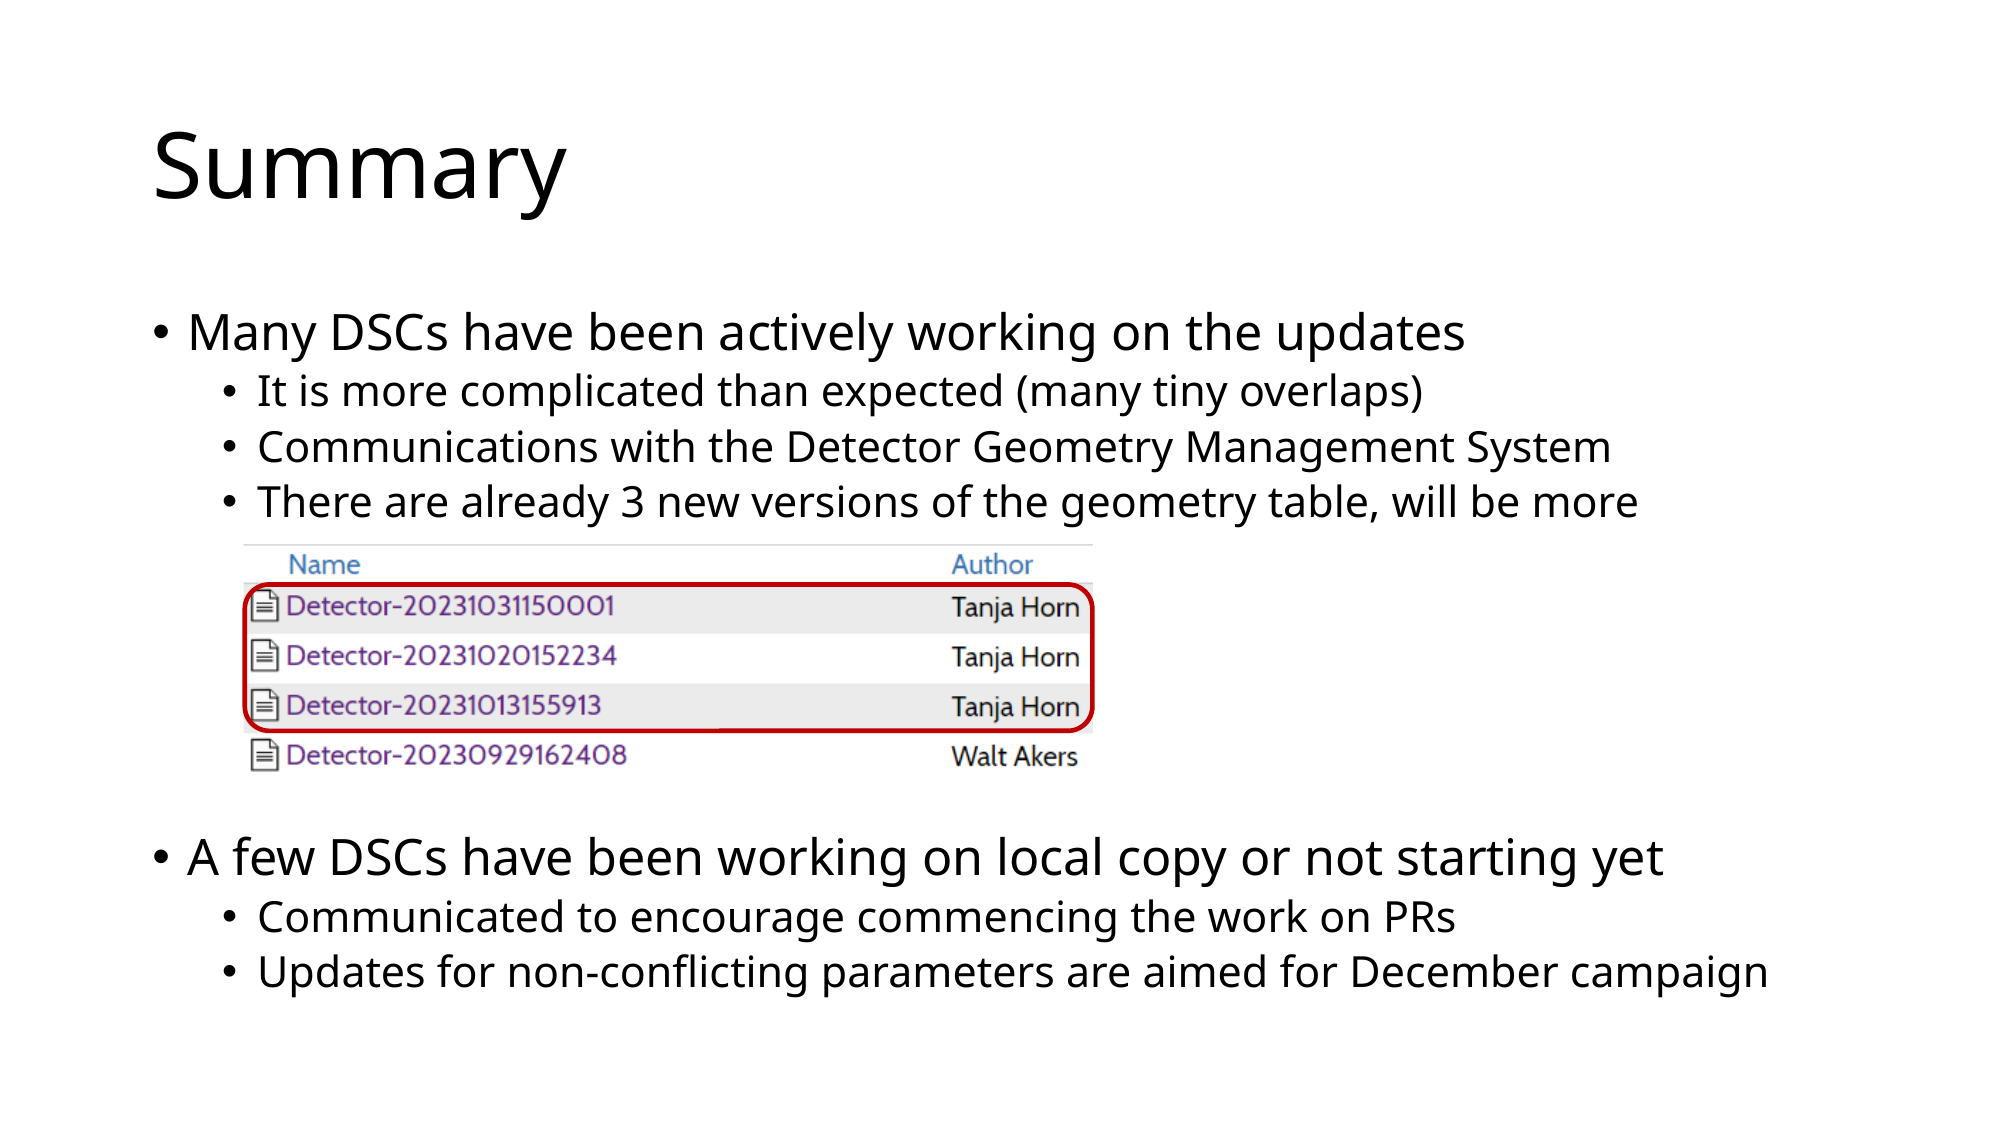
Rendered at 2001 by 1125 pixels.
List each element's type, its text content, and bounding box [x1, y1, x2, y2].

title Summary [137, 59, 1863, 278]
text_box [234, 533, 1093, 779]
list Many DSCs have been actively working on the updates It is more complicated than expected (many tiny overlaps) Communications with the Detector Geometry Management System There are already 3 new versions of the geometry table, will be more A few DSCs have been working on local copy or not starting yet Communicated to encourage commencing the work on PRs Updates for non-conflicting parameters are aimed for December campaign [137, 299, 1863, 1014]
